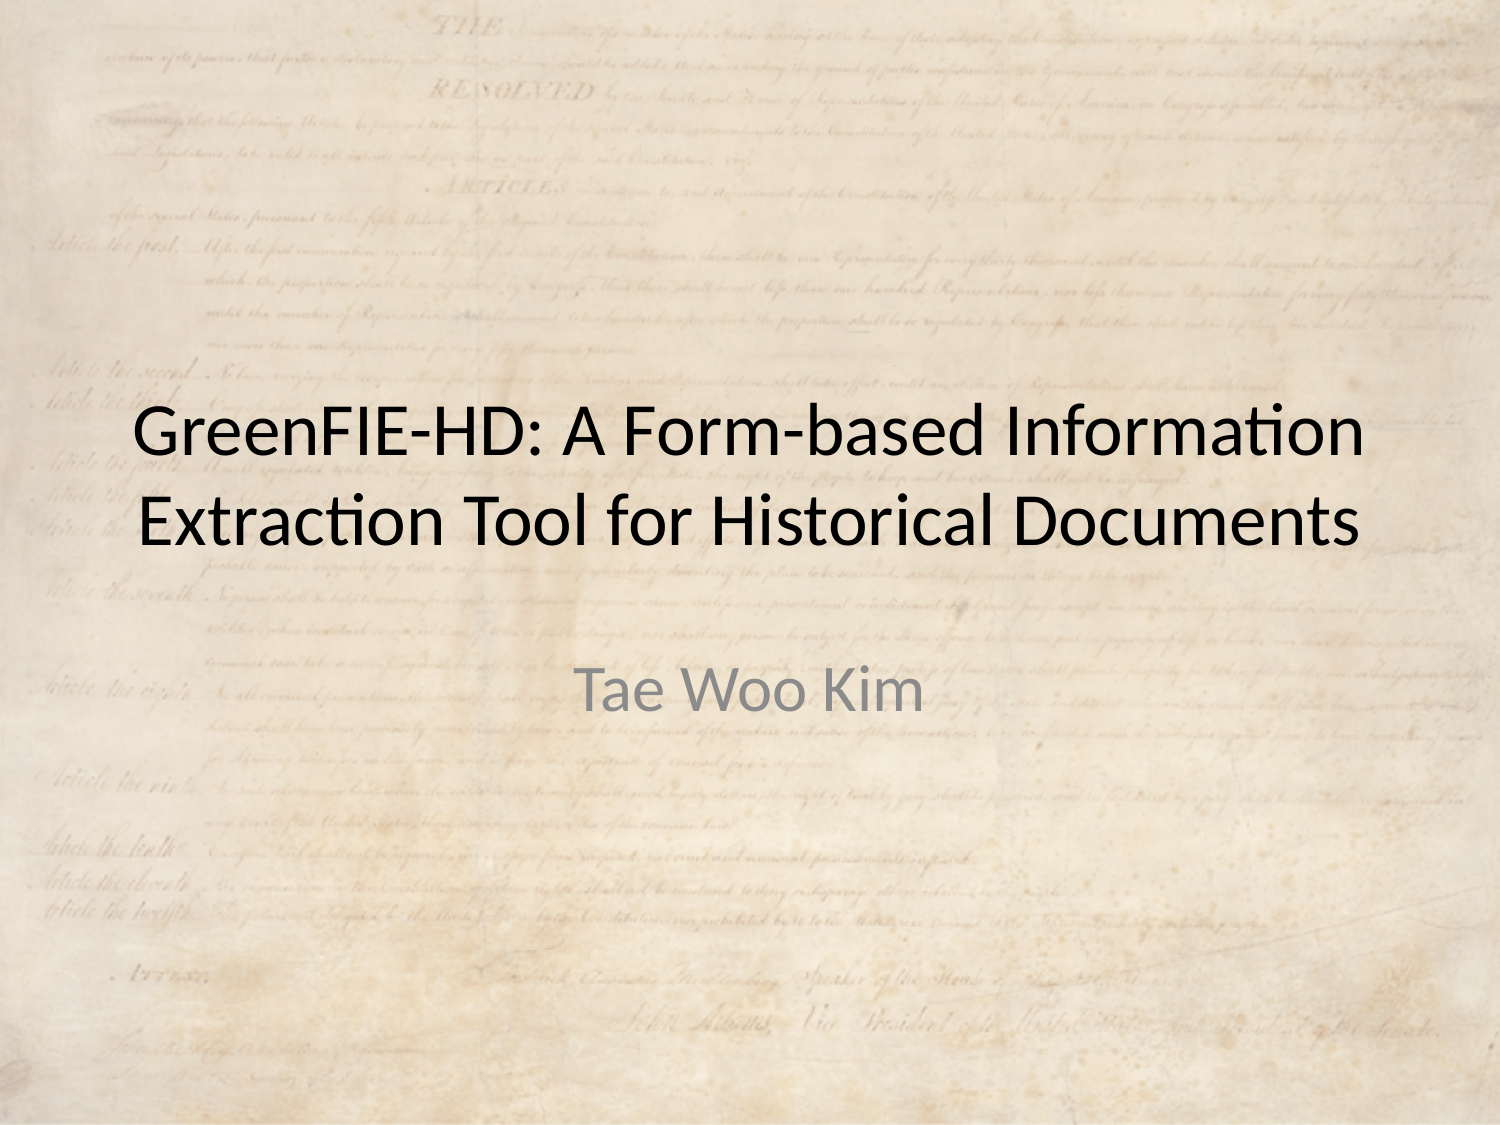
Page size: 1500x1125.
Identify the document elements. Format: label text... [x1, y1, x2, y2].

subtitle Tae Woo Kim [225, 637, 1275, 925]
title GreenFIE-HD: A Form-based Information Extraction Tool for Historical Documents [112, 349, 1388, 591]
